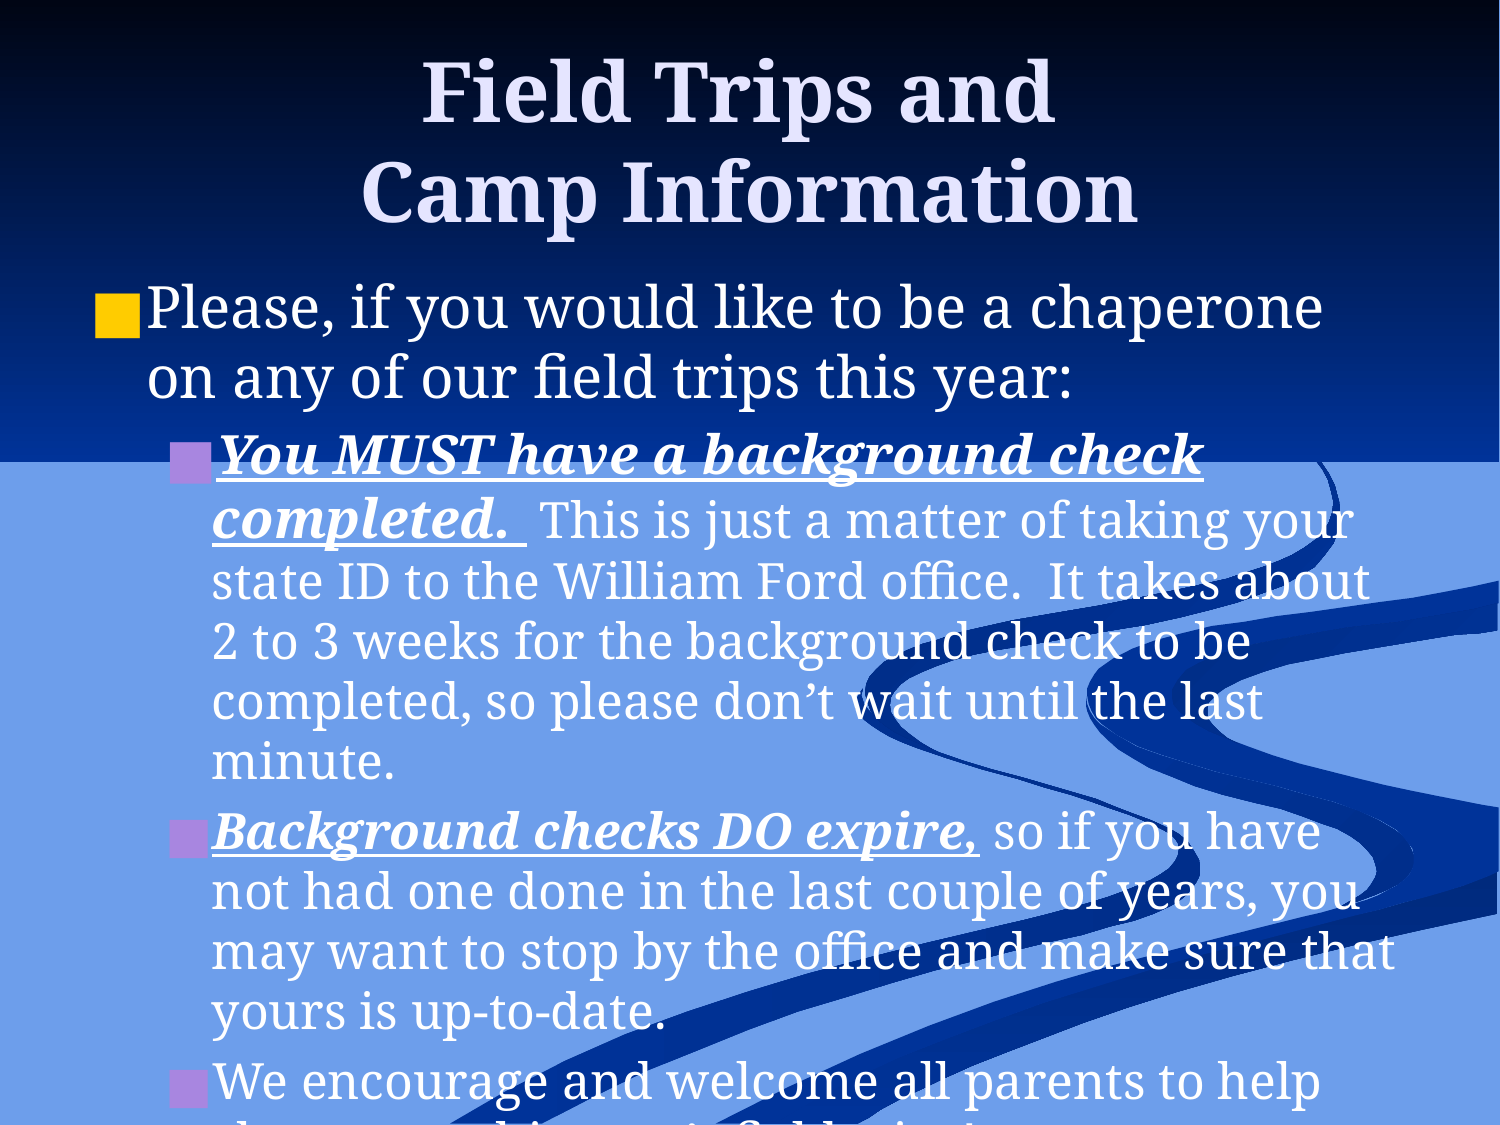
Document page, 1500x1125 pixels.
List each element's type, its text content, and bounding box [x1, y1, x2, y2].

list Please, if you would like to be a chaperone on any of our field trips this year: You MUST have a background check completed. This is just a matter of taking your state ID to the William Ford office. It takes about 2 to 3 weeks for the background check to be completed, so please don’t wait until the last minute. Background checks DO expire, so if you have not had one done in the last couple of years, you may want to stop by the office and make sure that yours is up-to-date. We encourage and welcome all parents to help chaperone this year’s field trips! [75, 262, 1425, 1125]
title Field Trips and Camp Information [75, 45, 1425, 233]
